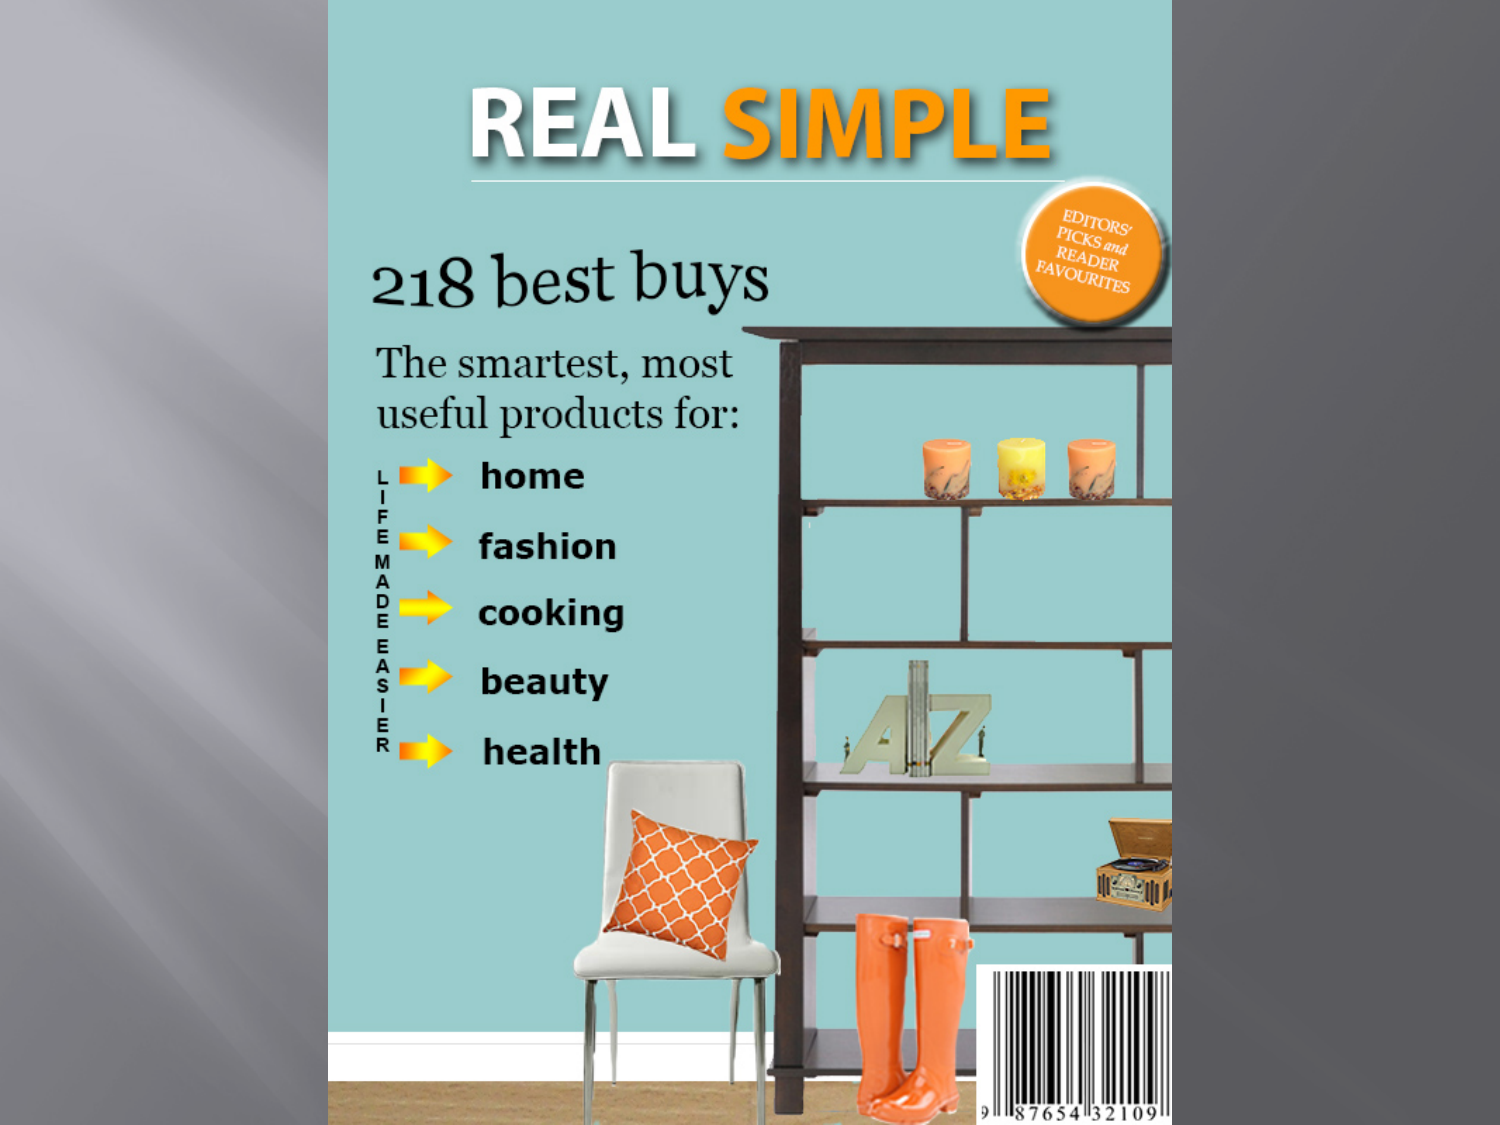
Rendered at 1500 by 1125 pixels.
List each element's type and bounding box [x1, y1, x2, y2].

picture [327, 0, 1173, 1125]
